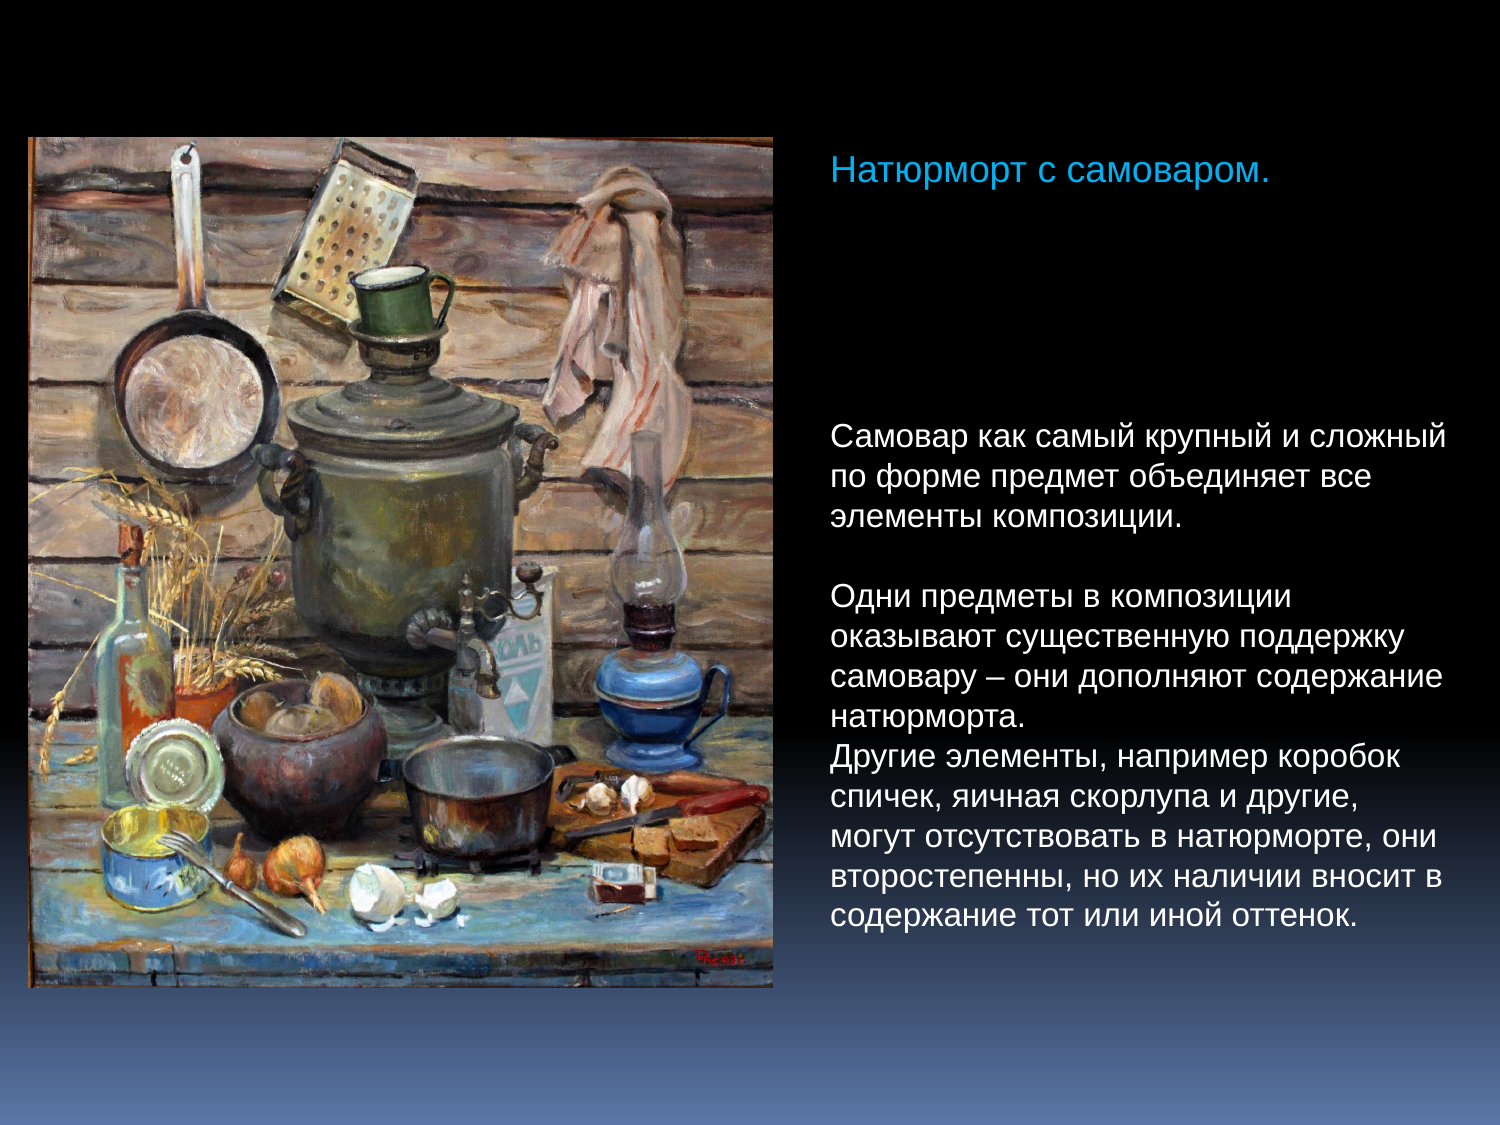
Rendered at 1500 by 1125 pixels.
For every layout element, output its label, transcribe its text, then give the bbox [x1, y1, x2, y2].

picture [27, 136, 774, 989]
text_box Натюрморт с самоваром. Самовар как самый крупный и сложный по форме предмет объединяет все элементы композиции. Одни предметы в композиции оказывают существенную поддержку самовару – они дополняют содержание натюрморта. Другие элементы, например коробок спичек, яичная скорлупа и другие, могут отсутствовать в натюрморте, они второстепенны, но их наличии вносит в содержание тот или иной оттенок. [815, 137, 1466, 941]
